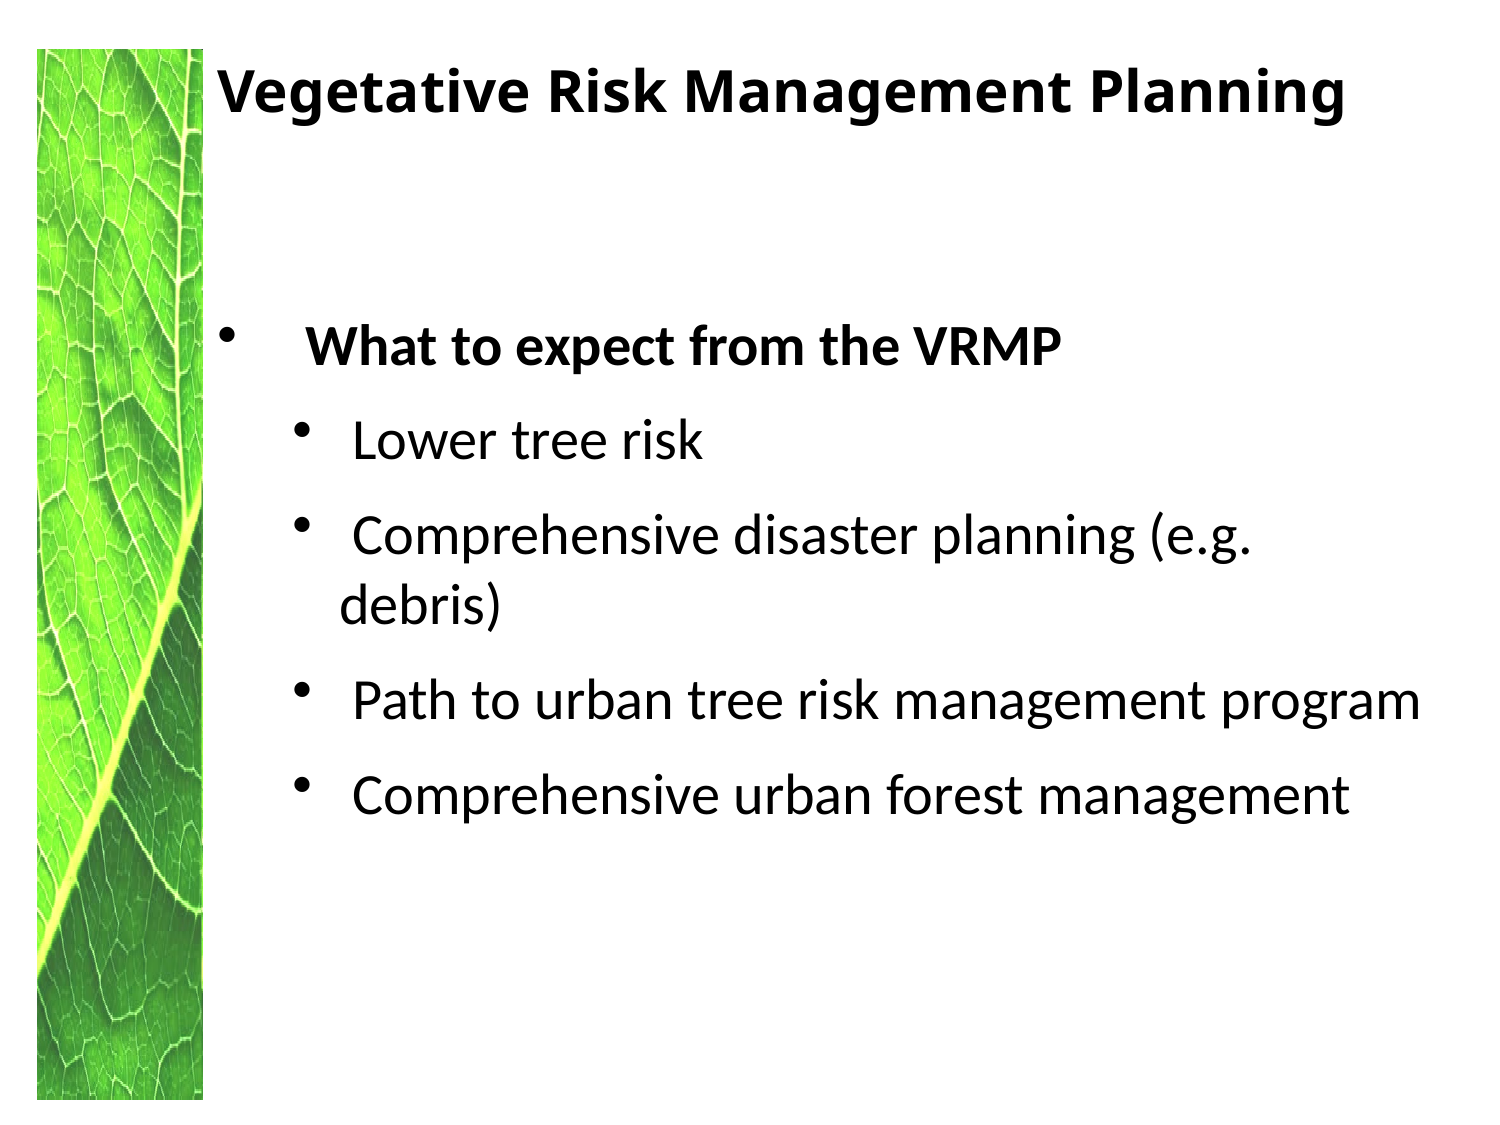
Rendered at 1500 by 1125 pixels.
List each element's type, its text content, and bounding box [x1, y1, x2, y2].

title Vegetative Risk Management Planning [204, 50, 1488, 188]
picture [37, 49, 203, 1101]
text_box What to expect from the VRMP Lower tree risk Comprehensive disaster planning (e.g. debris) Path to urban tree risk management program Comprehensive urban forest management [207, 200, 1438, 974]
